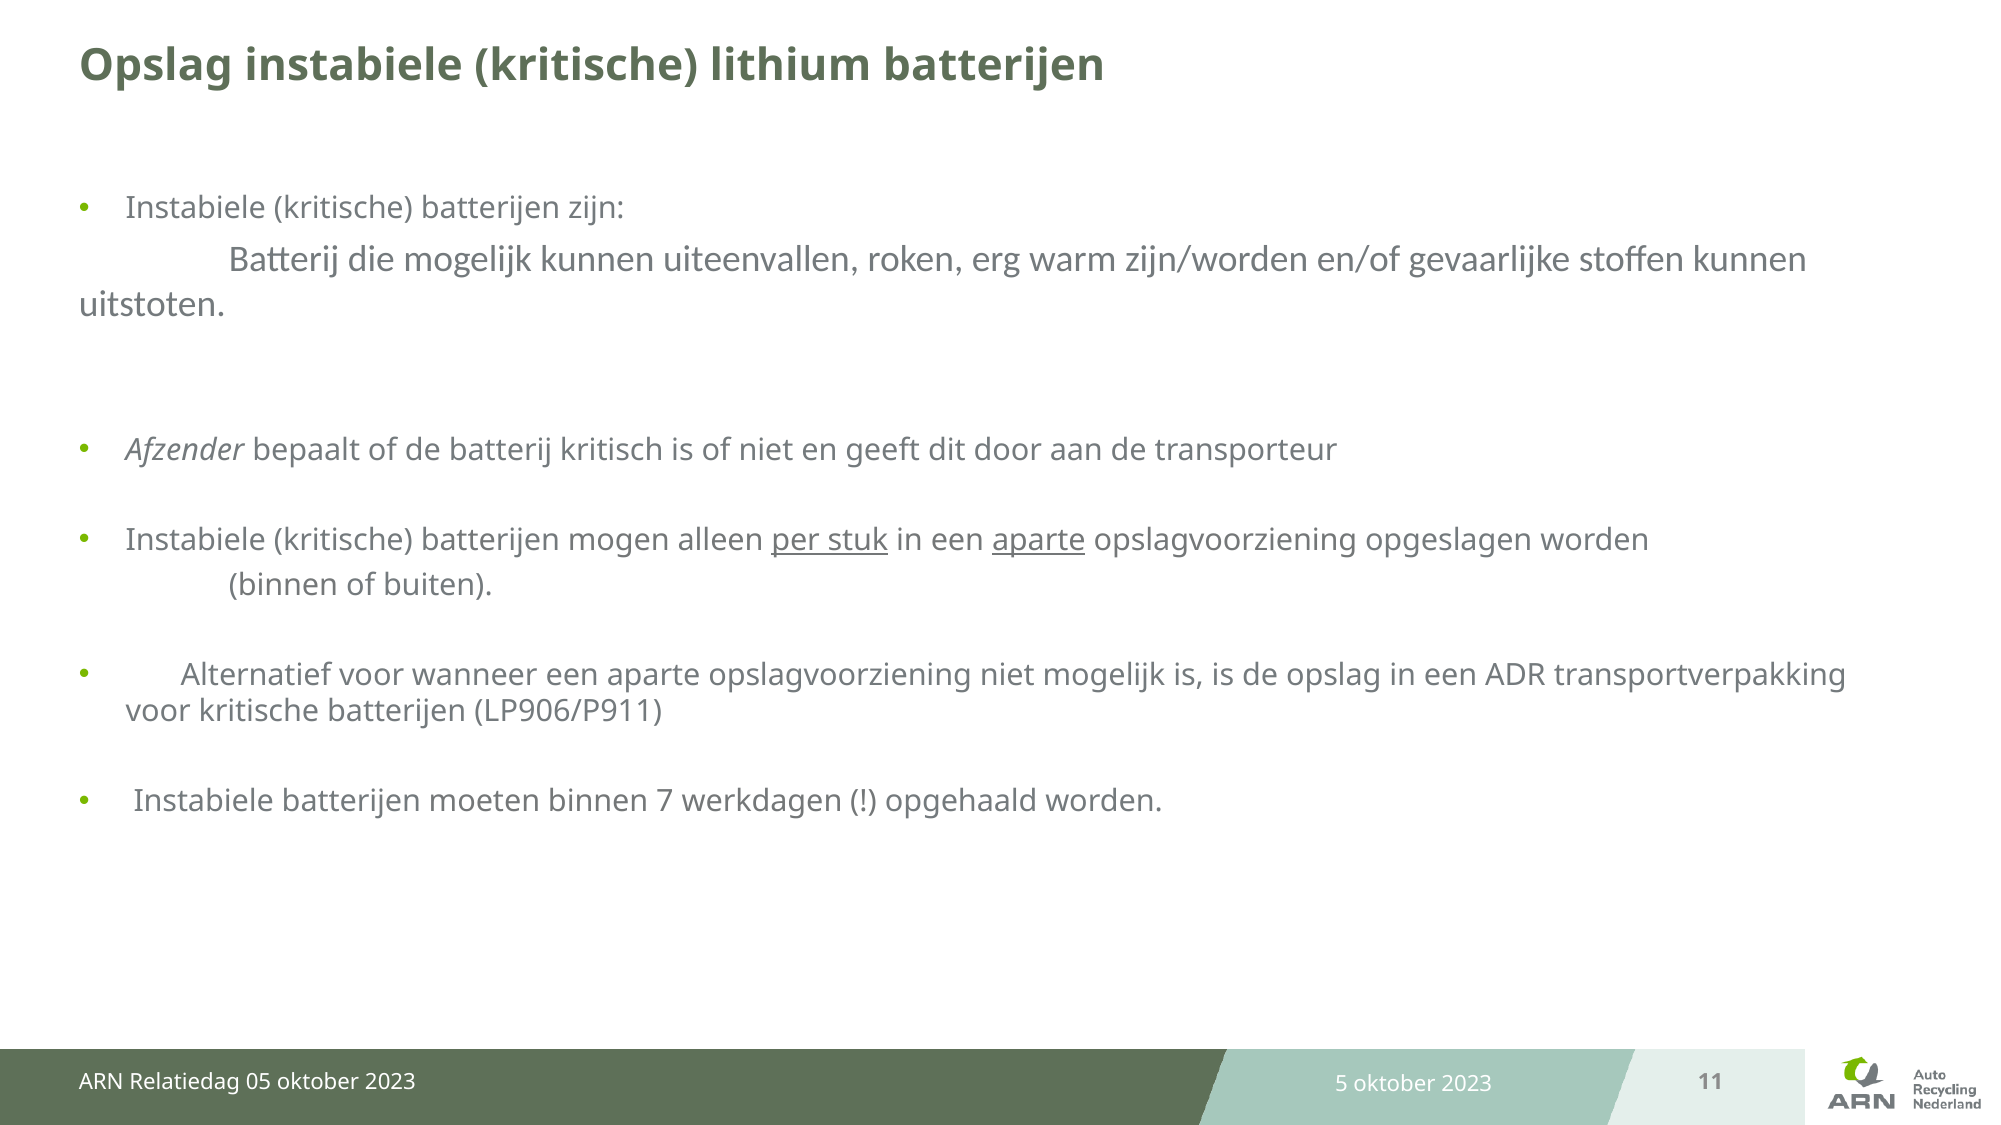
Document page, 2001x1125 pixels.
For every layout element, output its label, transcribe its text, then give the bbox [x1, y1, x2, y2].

list Instabiele (kritische) batterijen zijn: Batterij die mogelijk kunnen uiteenvallen, roken, erg warm zijn/worden en/of gevaarlijke stoffen kunnen uitstoten. Afzender bepaalt of de batterij kritisch is of niet en geeft dit door aan de transporteur Instabiele (kritische) batterijen mogen alleen per stuk in een aparte opslagvoorziening opgeslagen worden (binnen of buiten). Alternatief voor wanneer een aparte opslagvoorziening niet mogelijk is, is de opslag in een ADR transportverpakking voor kritische batterijen (LP906/P911) Instabiele batterijen moeten binnen 7 werkdagen (!) opgehaald worden. [78, 188, 1892, 1024]
slide_number 11 [1618, 1046, 1804, 1125]
title Opslag instabiele (kritische) lithium batterijen [78, 35, 1804, 134]
slide_number 5 oktober 2023 [1210, 1046, 1618, 1125]
footer ARN Relatiedag 05 oktober 2023 [78, 1046, 922, 1125]
